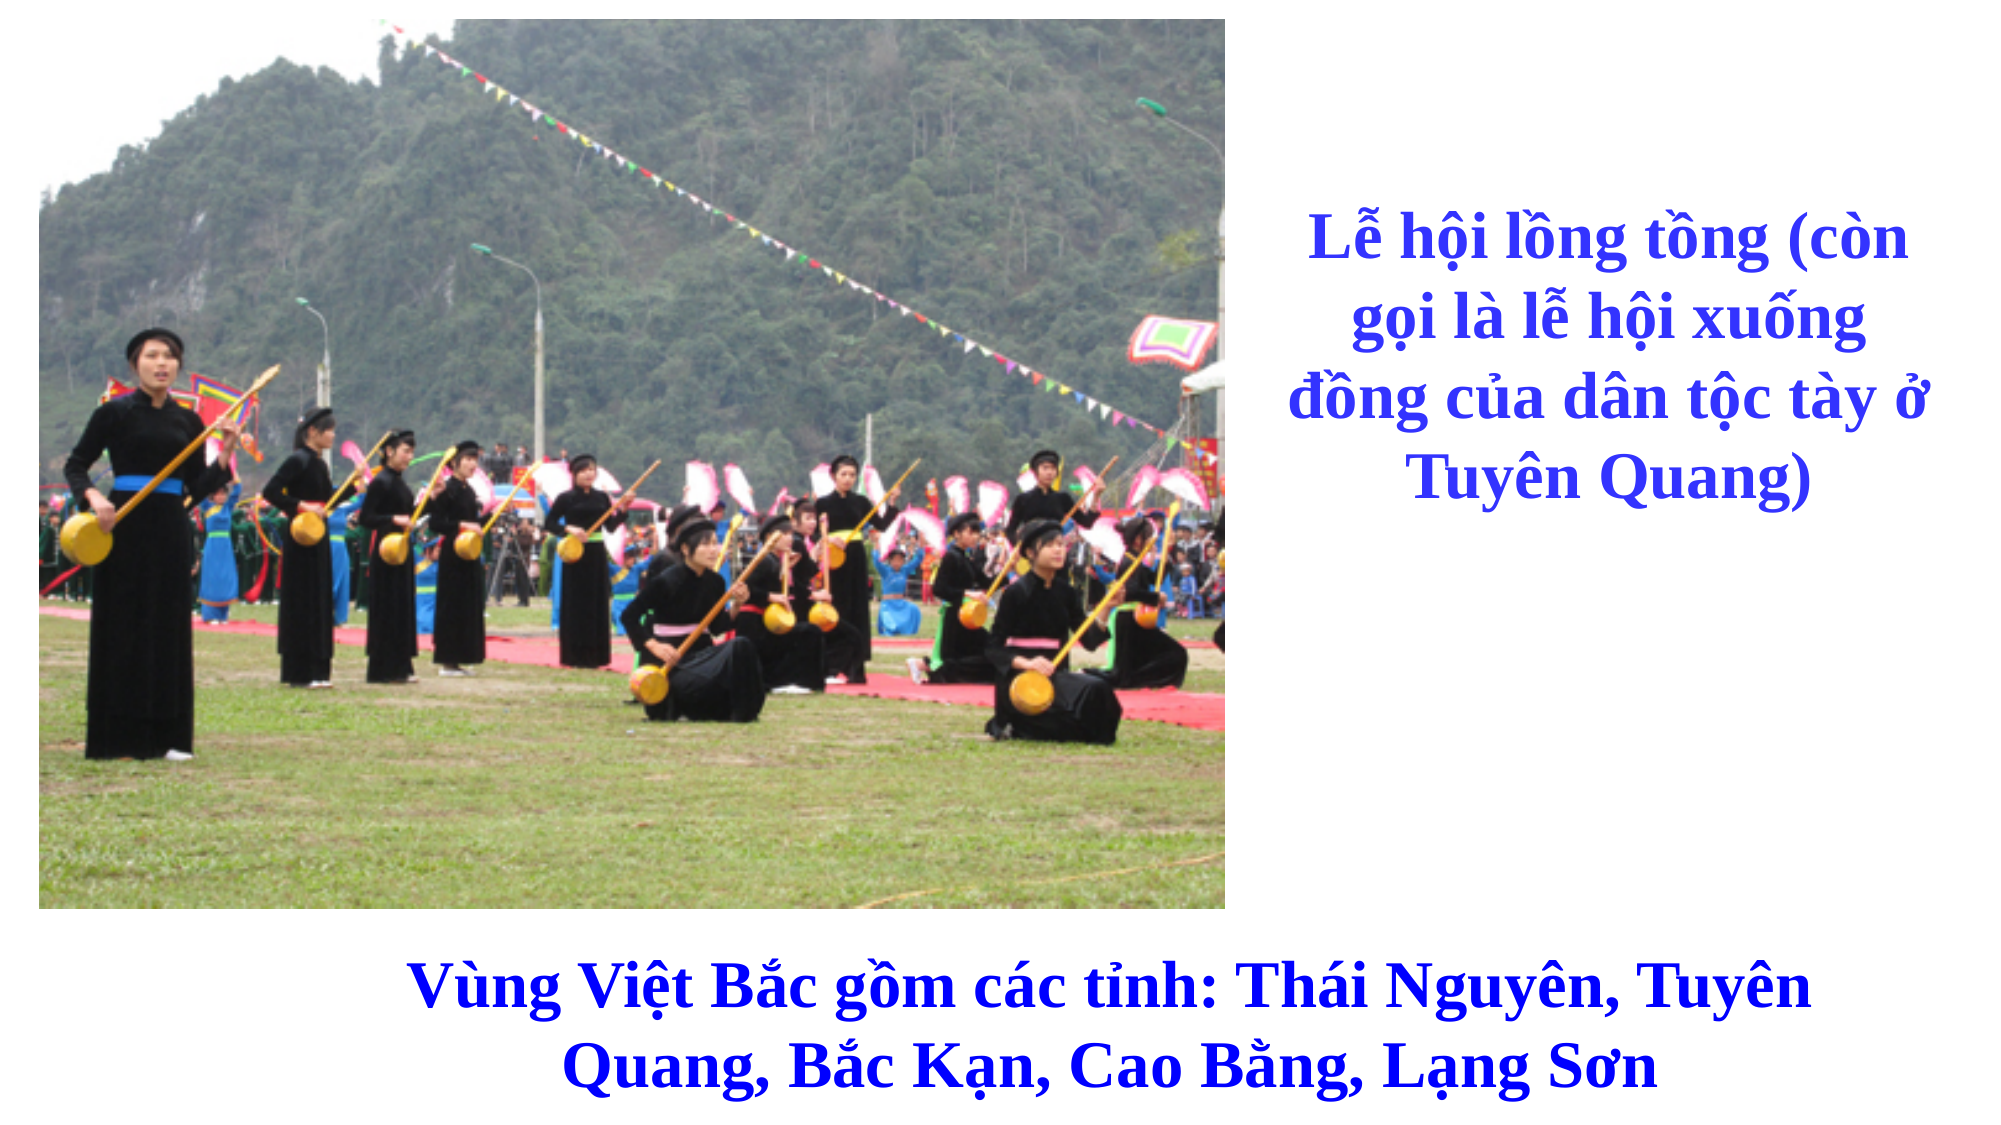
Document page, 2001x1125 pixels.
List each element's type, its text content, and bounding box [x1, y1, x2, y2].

text_box Lễ hội lồng tồng (còn gọi là lễ hội xuống đồng của dân tộc tày ở Tuyên Quang) [1259, 184, 1961, 519]
text_box Vùng Việt Bắc gồm các tỉnh: Thái Nguyên, Tuyên Quang, Bắc Kạn, Cao Bằng, Lạng Sơn [312, 933, 1909, 1109]
picture [39, 19, 1225, 909]
